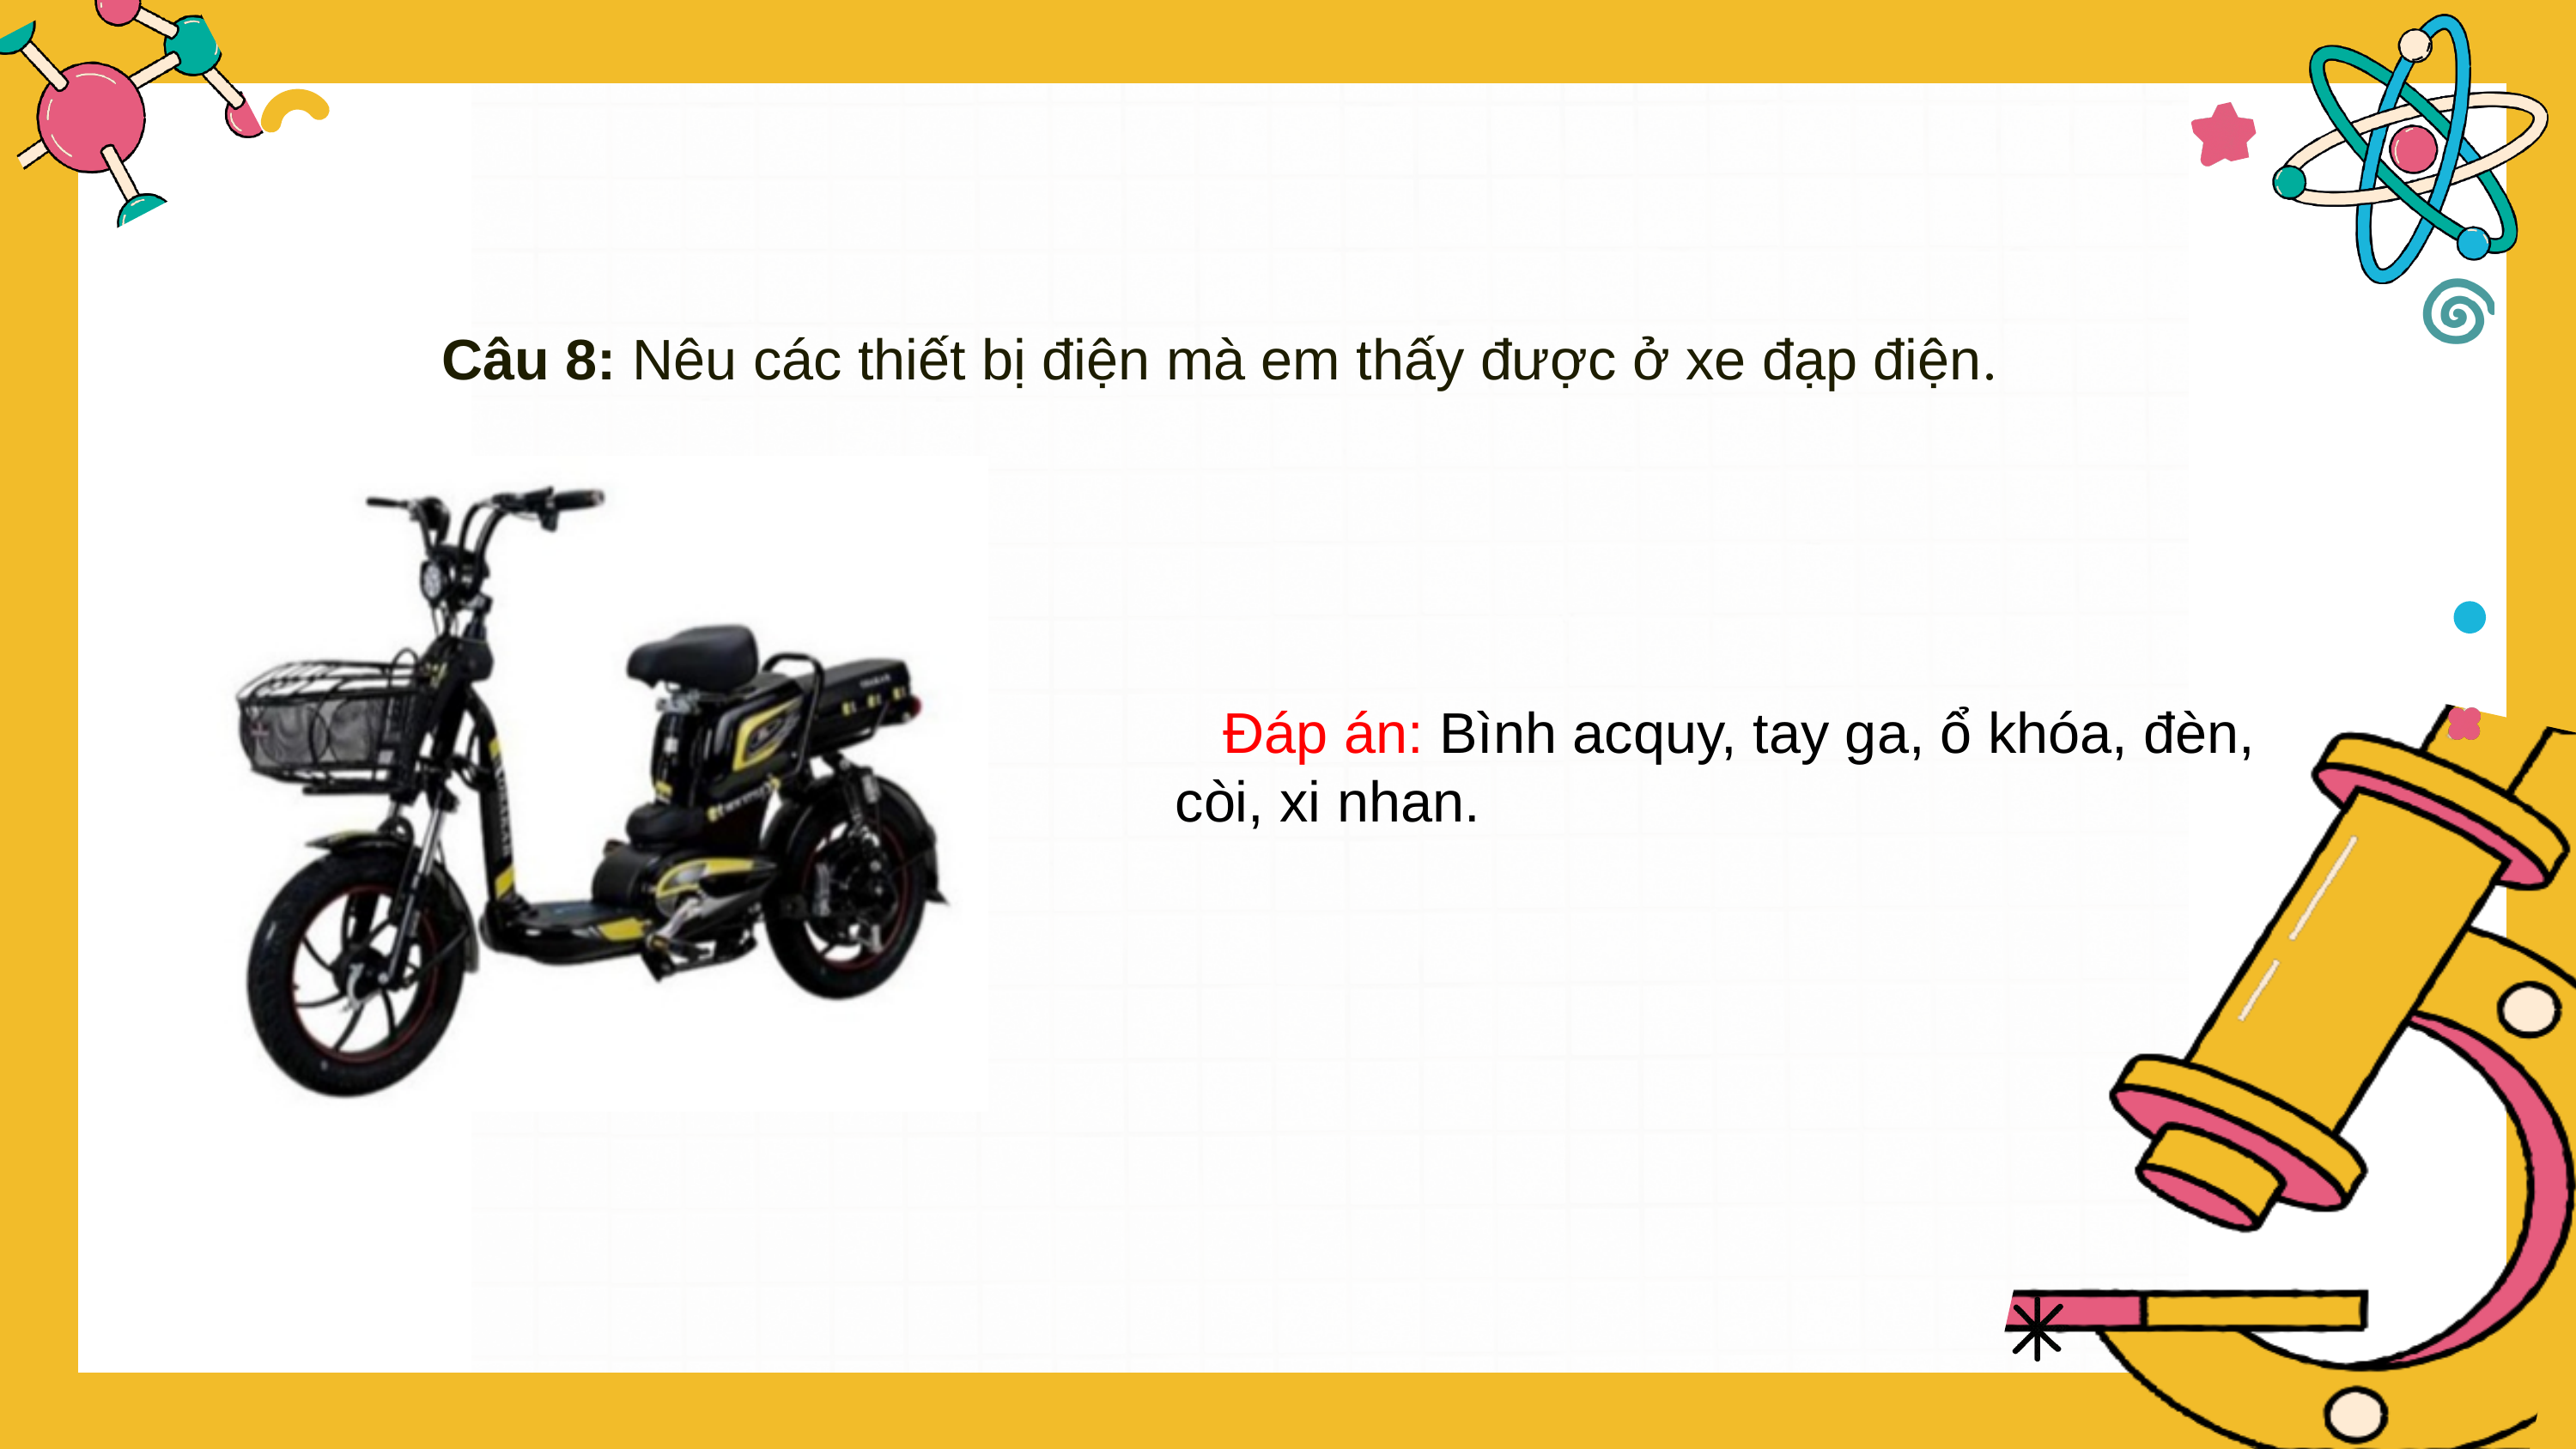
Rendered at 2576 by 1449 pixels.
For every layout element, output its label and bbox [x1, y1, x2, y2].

text_box [2453, 601, 2487, 634]
text_box [258, 89, 329, 127]
text_box [0, 0, 2576, 1449]
picture [142, 456, 988, 1112]
